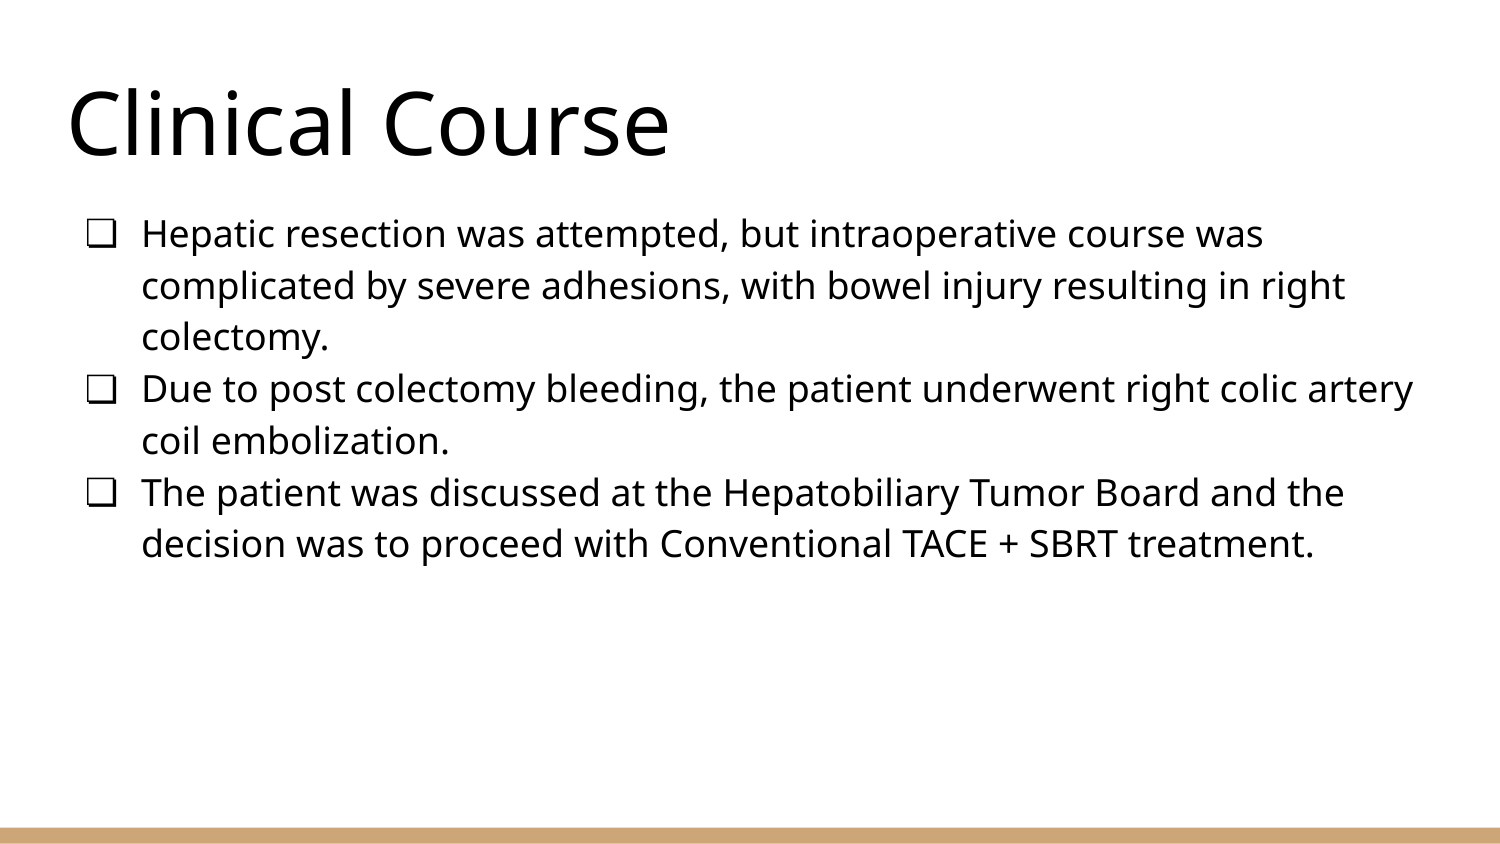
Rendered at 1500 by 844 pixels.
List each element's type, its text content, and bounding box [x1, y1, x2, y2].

list Hepatic resection was attempted, but intraoperative course was complicated by severe adhesions, with bowel injury resulting in right colectomy. Due to post colectomy bleeding, the patient underwent right colic artery coil embolization. The patient was discussed at the Hepatobiliary Tumor Board and the decision was to proceed with Conventional TACE + SBRT treatment. [51, 188, 1449, 739]
title Clinical Course [51, 51, 1449, 188]
